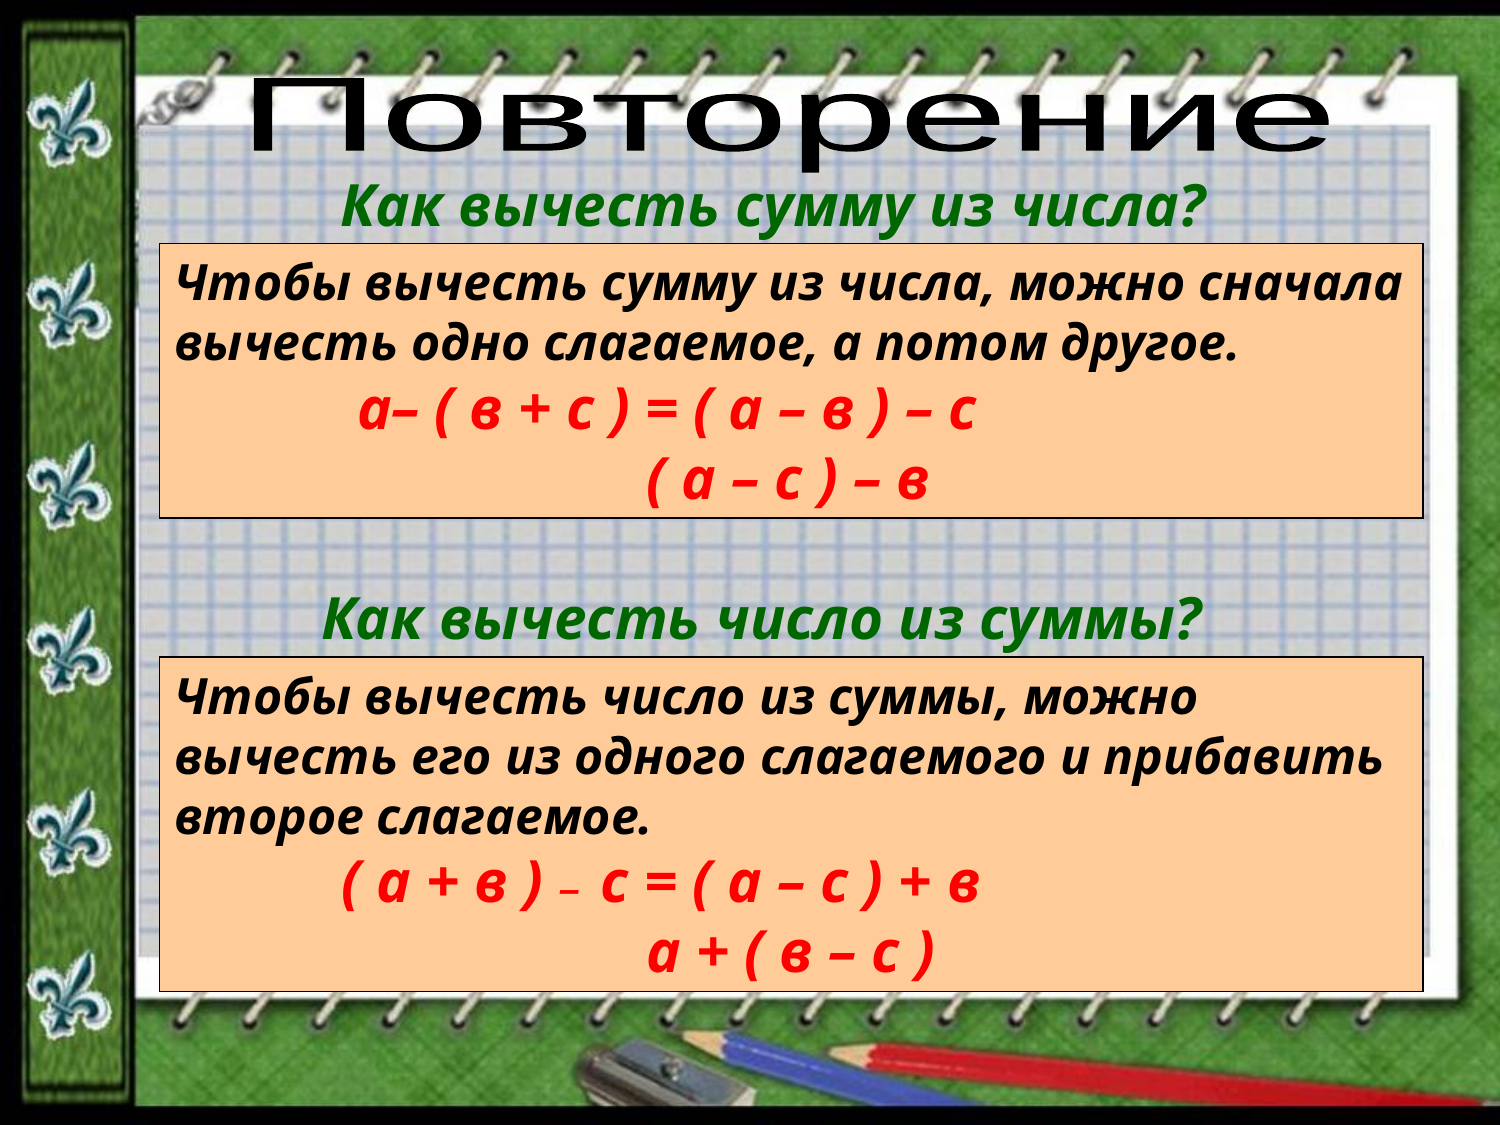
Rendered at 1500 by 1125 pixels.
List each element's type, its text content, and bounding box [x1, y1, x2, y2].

picture [0, 0, 1500, 1125]
text_box Чтобы вычесть число из суммы, можно вычесть его из одного слагаемого и прибавить второе слагаемое. ( а + в ) – с = ( а – с ) + в а + ( в – с ) [159, 656, 1424, 992]
text_box Чтобы вычесть сумму из числа, можно сначала вычесть одно слагаемое, а потом другое. а– ( в + с ) = ( а – в ) – с ( а – с ) – в [159, 243, 1424, 519]
text_box Как вычесть число из суммы? [159, 574, 1364, 656]
text_box Как вычесть сумму из числа? [171, 160, 1376, 243]
